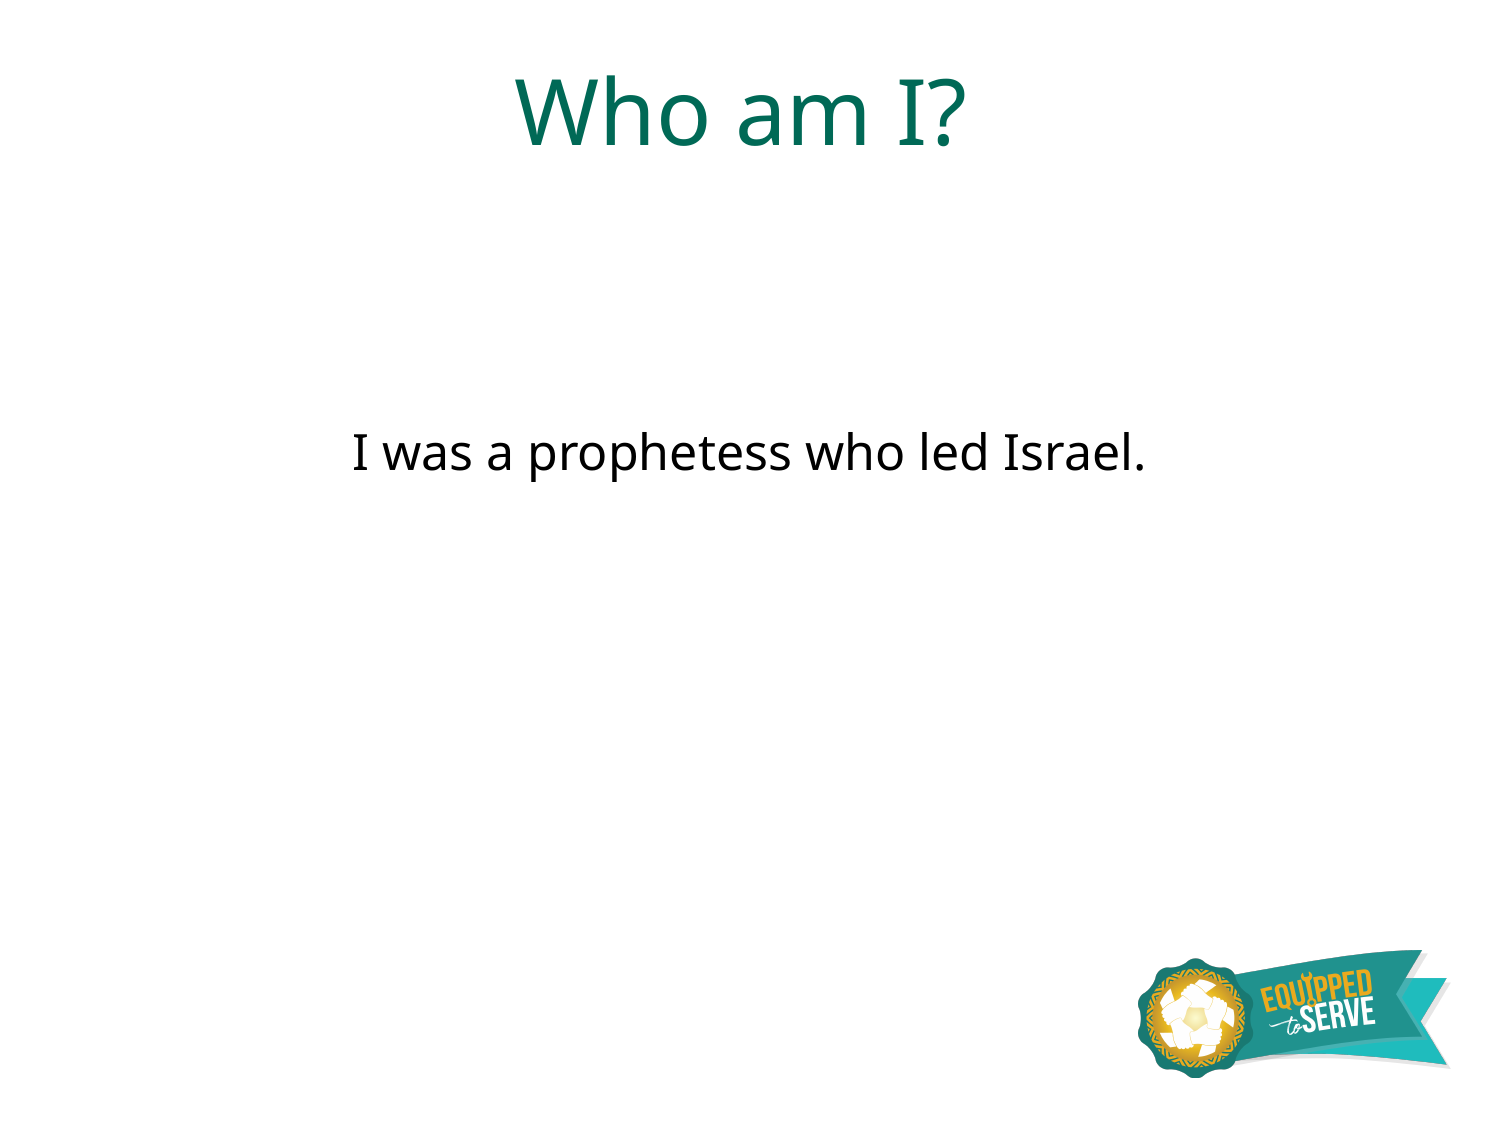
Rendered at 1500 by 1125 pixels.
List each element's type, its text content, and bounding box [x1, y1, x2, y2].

text_box I was a prophetess who led Israel. [184, 413, 1316, 488]
text_box Who am I? [0, 46, 1482, 172]
picture [1138, 950, 1451, 1078]
